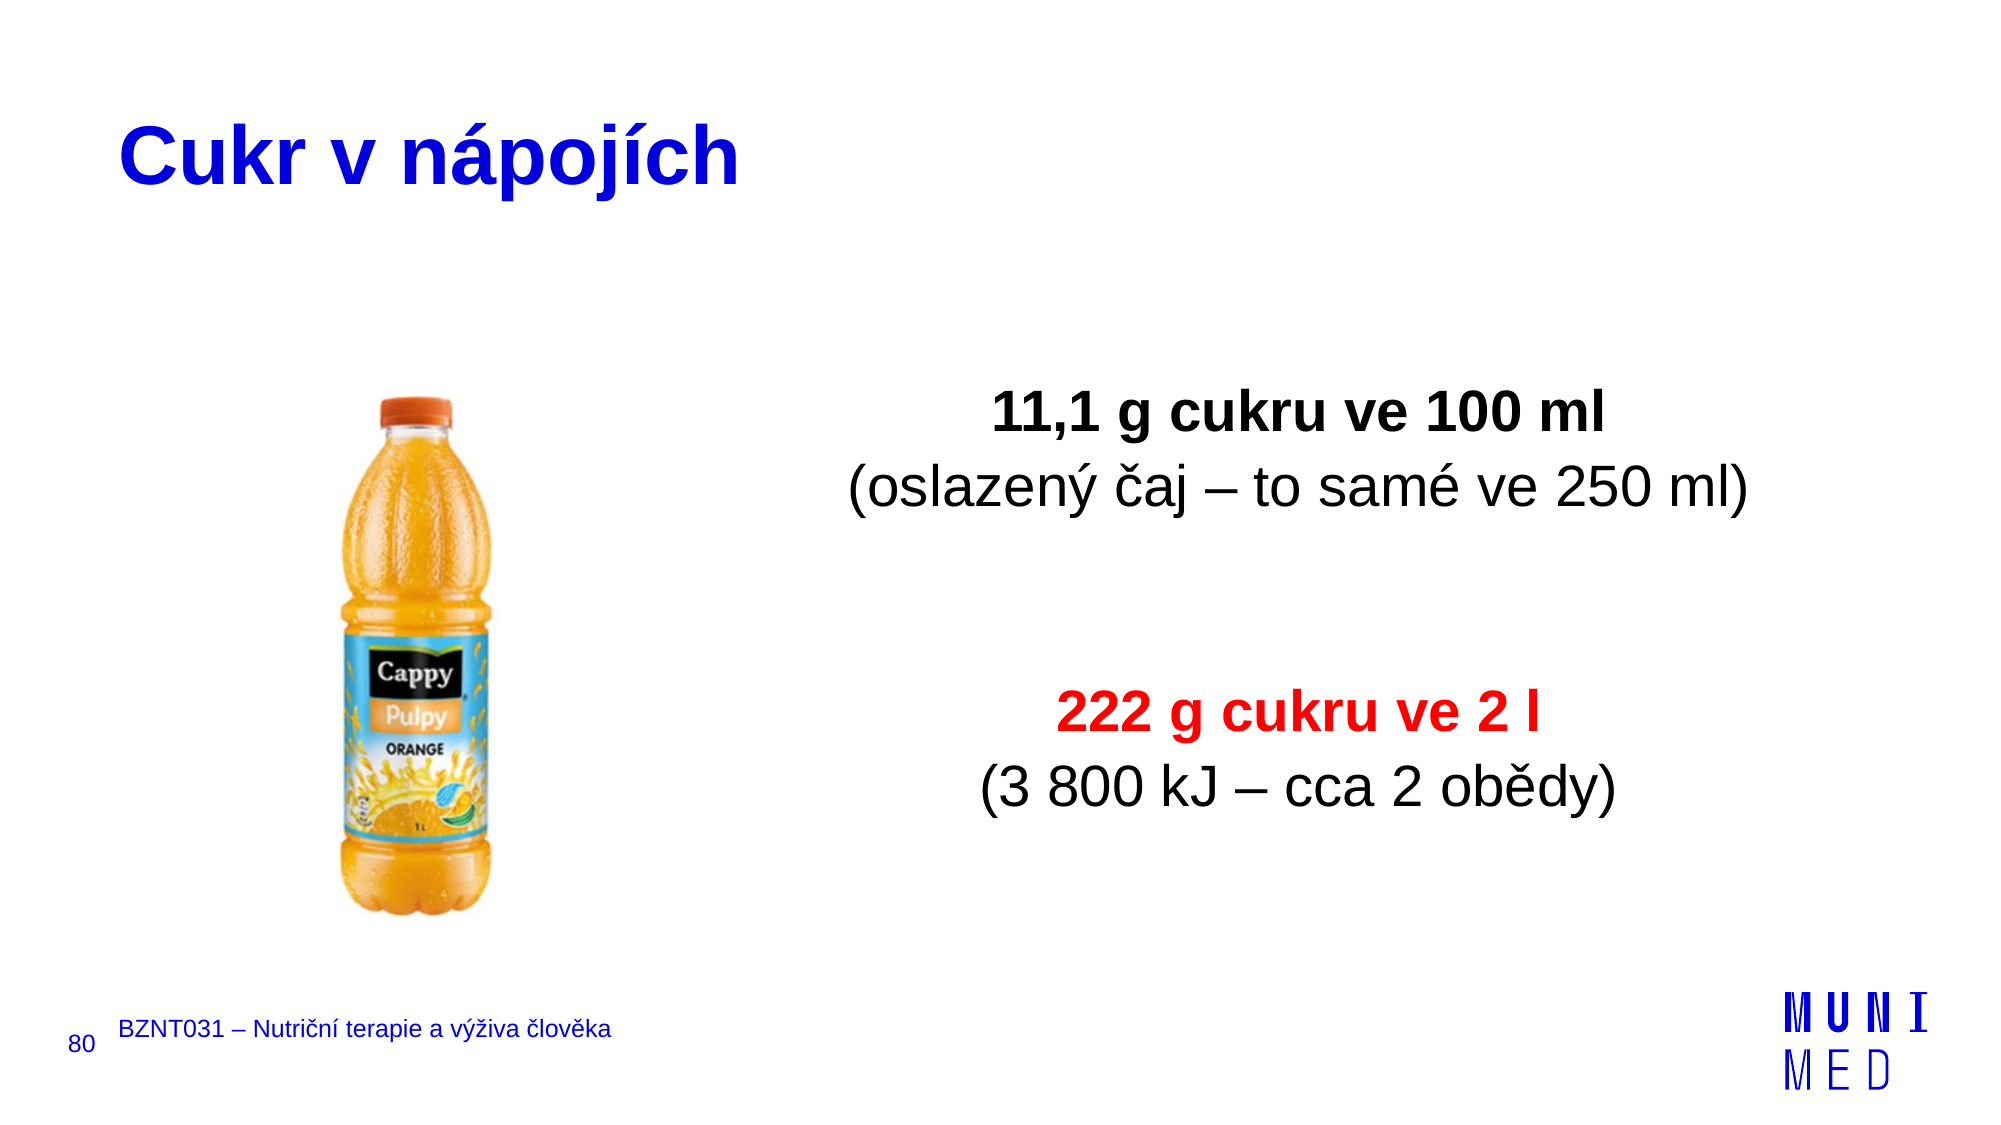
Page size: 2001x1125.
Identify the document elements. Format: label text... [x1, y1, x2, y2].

footer BZNT031 – Nutriční terapie a výživa člověka [118, 1021, 1418, 1063]
list 11,1 g cukru ve 100 ml (oslazený čaj – to samé ve 250 ml) 222 g cukru ve 2 l (3 800 kJ – cca 2 obědy) [795, 368, 1804, 955]
slide_number 80 [67, 1021, 110, 1063]
title Cukr v nápojích [118, 118, 1883, 193]
picture [277, 277, 559, 935]
